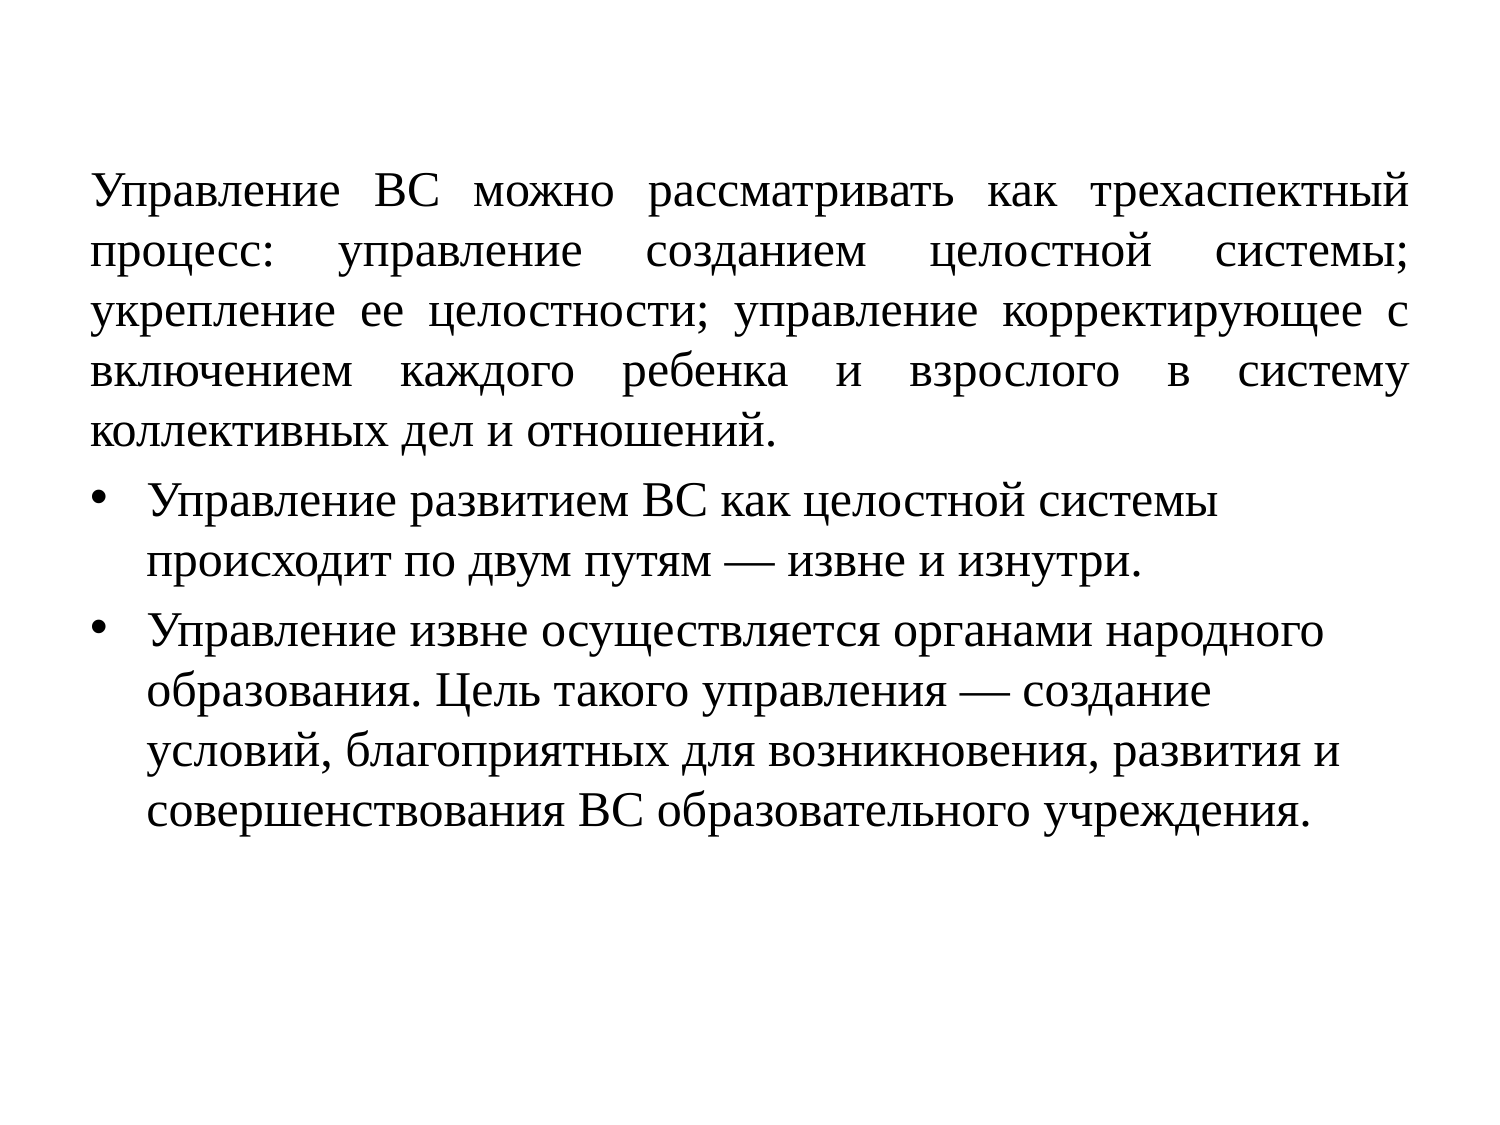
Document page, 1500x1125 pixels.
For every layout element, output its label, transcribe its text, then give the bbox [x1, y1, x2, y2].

list Управление ВС можно рассматривать как трехаспектный процесс: управление созданием целостной системы; укрепление ее целостности; управление корректирующее с включением каждого ребенка и взрослого в систему коллективных дел и отношений. Управление развитием ВС как целостной системы происходит по двум путям — извне и изнутри. Управление извне осуществляется органами народного образования. Цель такого управления — создание условий, благоприятных для возникновения, развития и совершенствования ВС образовательного учреждения. [75, 149, 1425, 1005]
